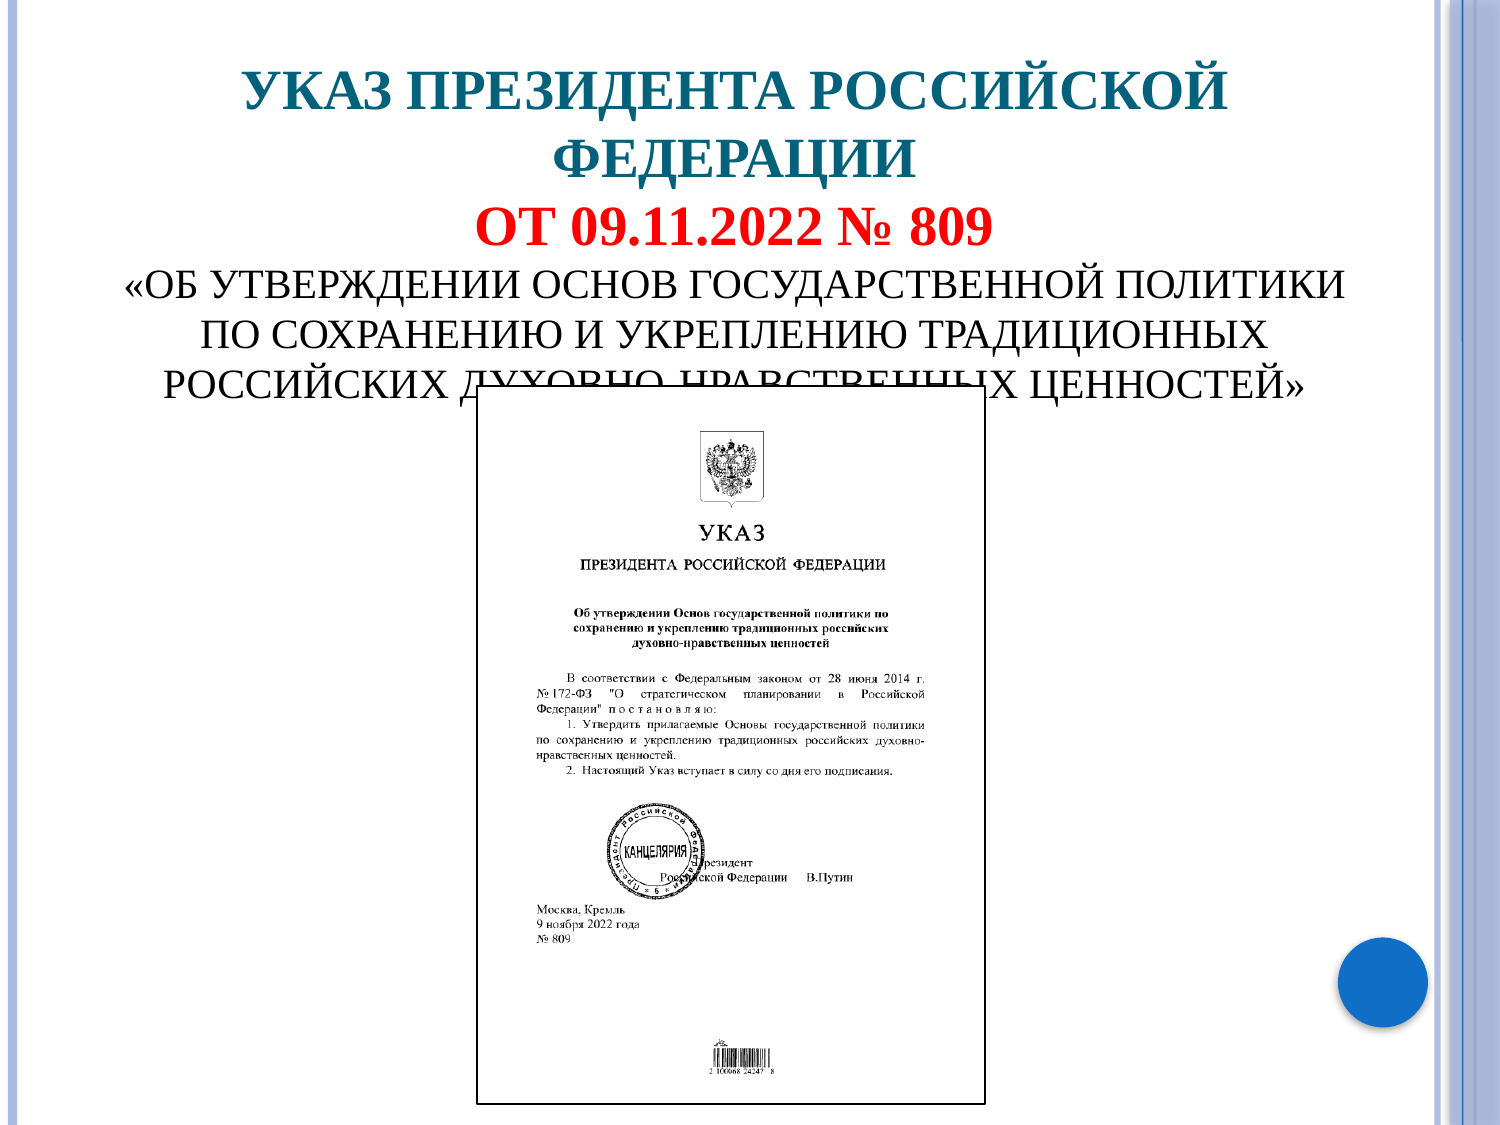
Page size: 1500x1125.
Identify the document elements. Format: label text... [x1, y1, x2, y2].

title Указ Президента Российской Федерации от 09.11.2022 № 809 «Об утверждении основ государственной политики по сохранению и укреплению традиционных российских духовно-нравственных ценностей» [75, 45, 1395, 422]
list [477, 386, 985, 1104]
